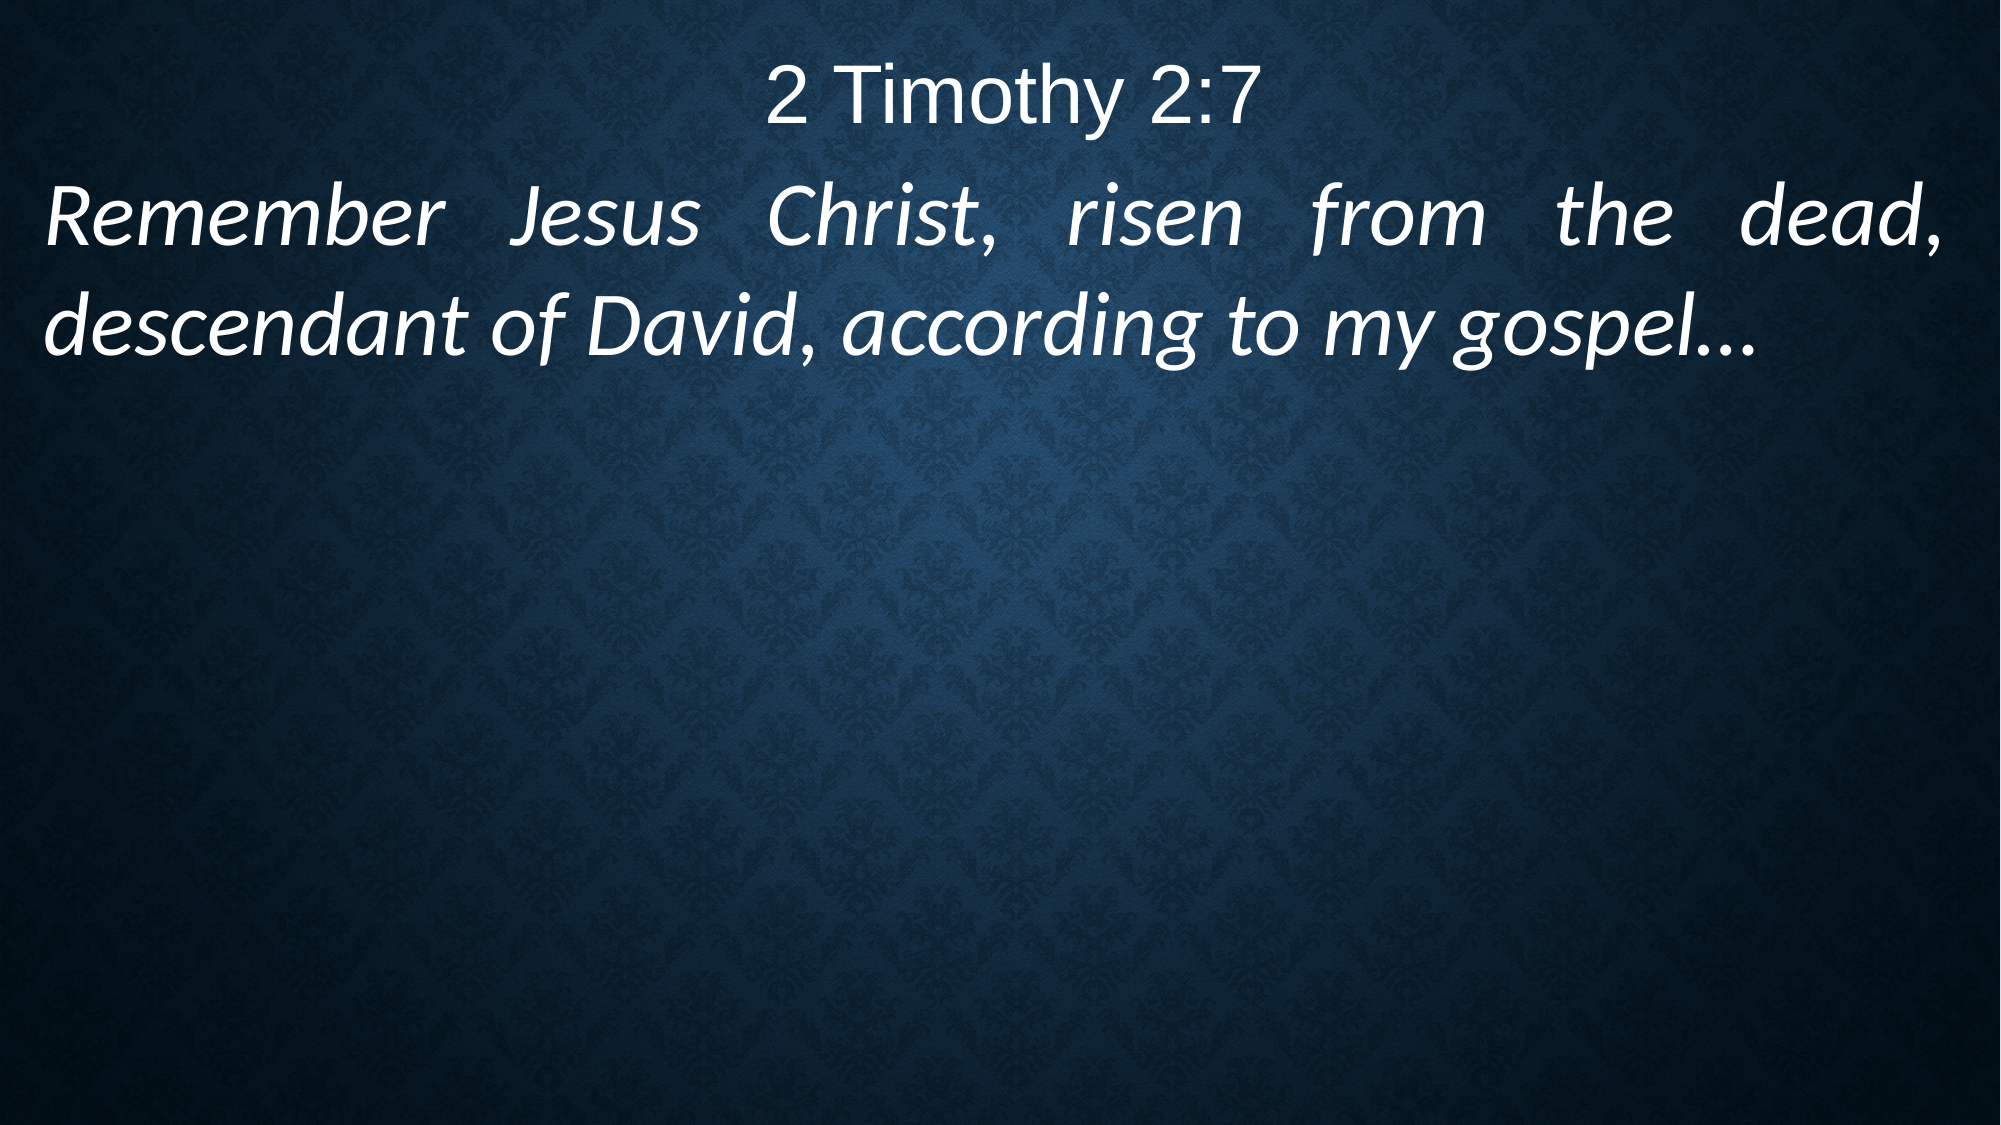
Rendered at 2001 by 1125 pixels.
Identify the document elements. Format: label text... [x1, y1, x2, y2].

text_box Remember Jesus Christ, risen from the dead, descendant of David, according to my gospel… [28, 146, 1965, 382]
text_box 2 Timothy 2:7 [55, 32, 1974, 148]
